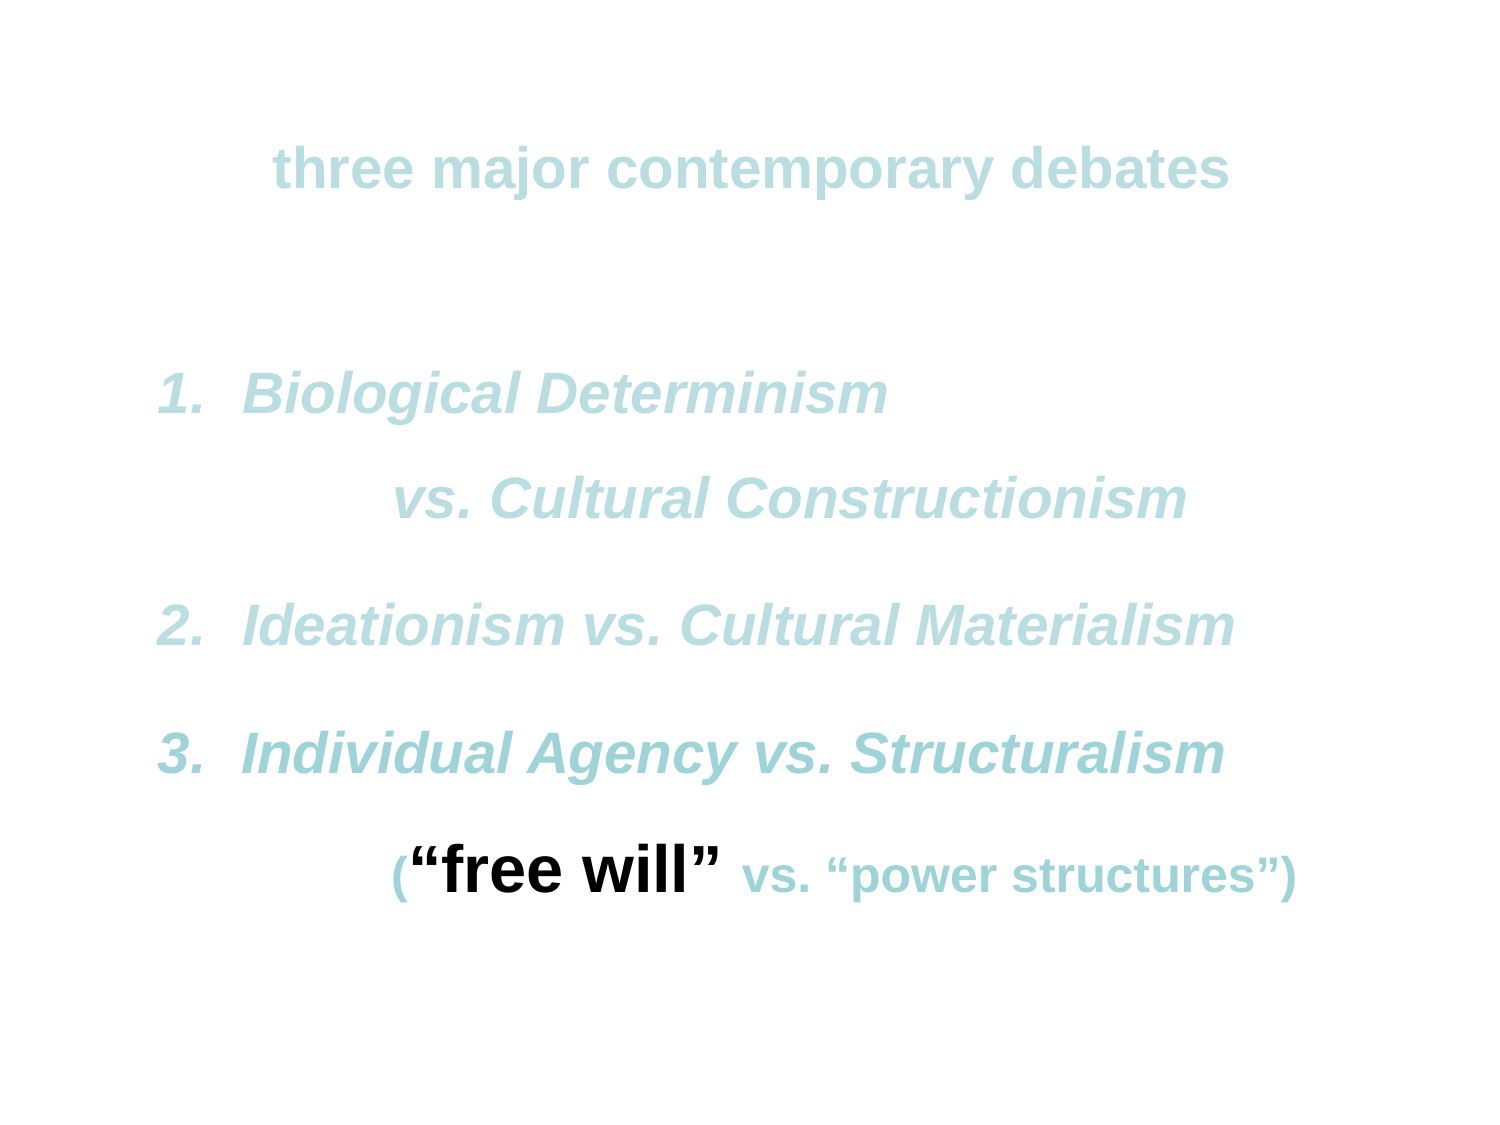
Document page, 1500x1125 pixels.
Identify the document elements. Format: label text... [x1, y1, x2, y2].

text_box three major contemporary debates [142, 71, 1362, 259]
subtitle Biological Determinism vs. Cultural Constructionism Ideationism vs. Cultural Materialism Individual Agency vs. Structuralism (“free will” vs. “power structures”) [142, 312, 1351, 981]
